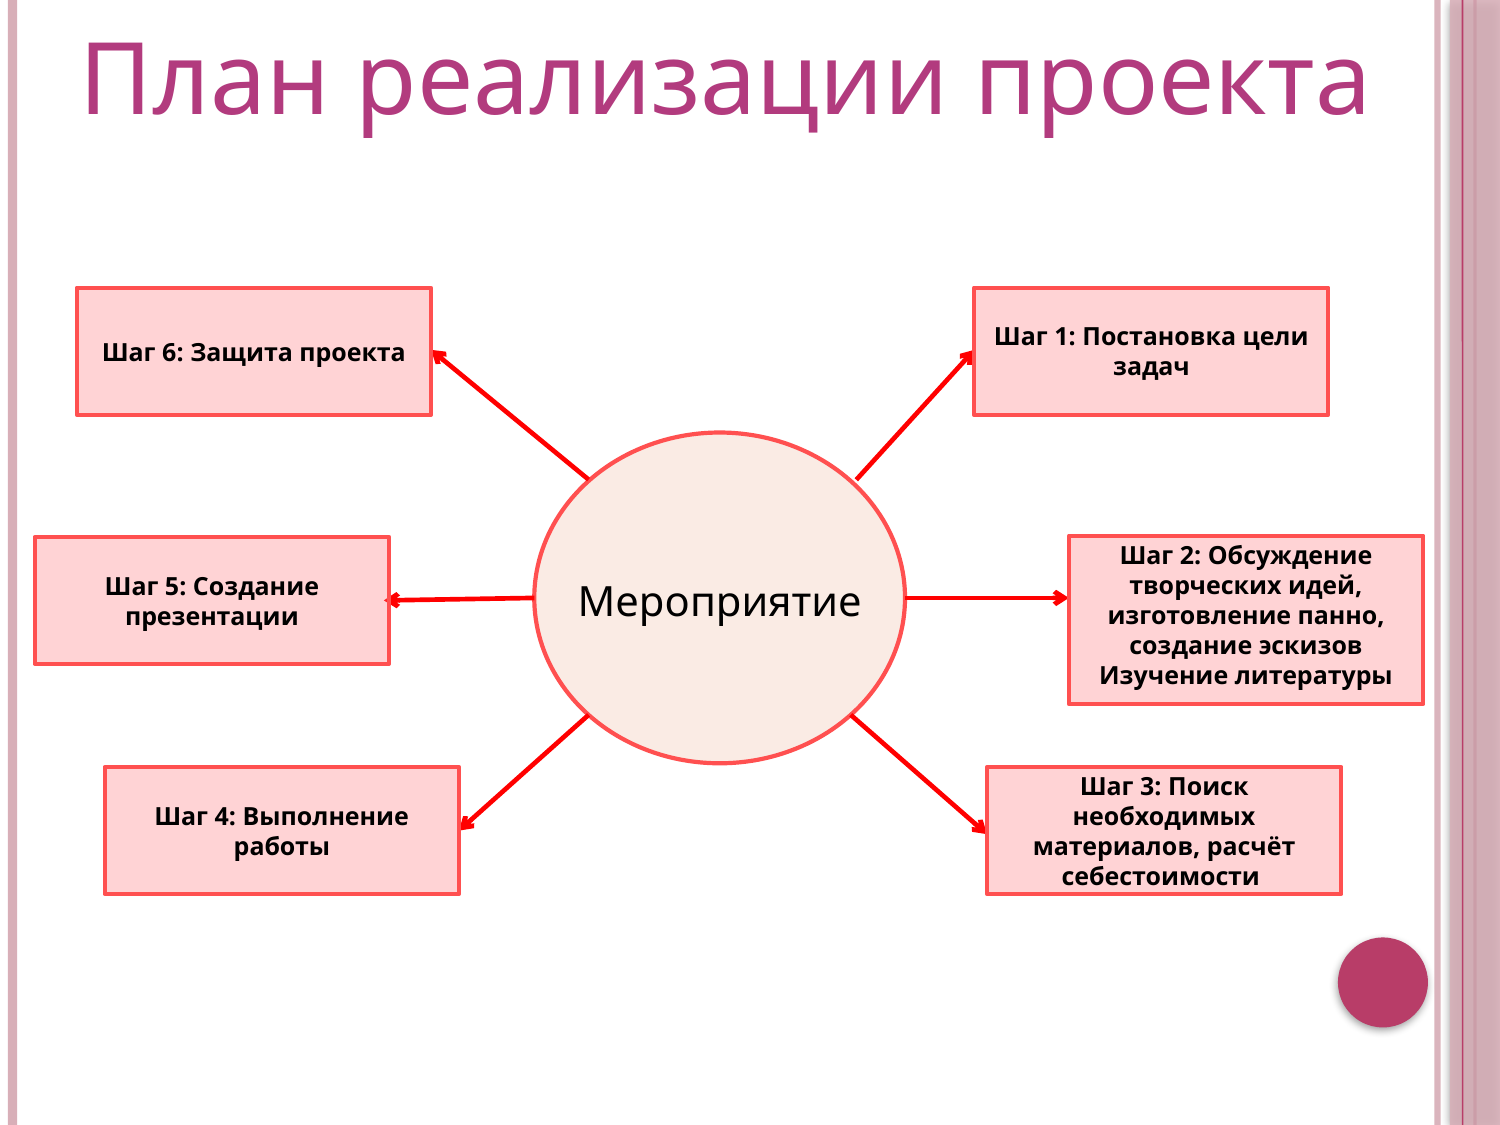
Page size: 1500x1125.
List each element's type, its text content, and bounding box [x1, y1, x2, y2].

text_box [430, 349, 590, 481]
text_box Шаг 1: Постановка цели задач [974, 313, 1329, 388]
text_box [855, 349, 975, 481]
text_box Мероприятие [548, 567, 891, 633]
text_box План реализации проекта [28, 7, 1424, 142]
text_box Шаг 4: Выполнение работы [103, 765, 461, 896]
text_box [532, 430, 908, 766]
text_box Шаг 3: Поиск необходимых материалов, расчёт себестоимости [985, 765, 1343, 896]
text_box Шаг 2: Обсуждение творческих идей, изготовление панно, создание эскизов Изучение литературы [1068, 532, 1424, 727]
text_box [972, 286, 1330, 417]
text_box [458, 714, 590, 832]
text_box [850, 714, 988, 835]
text_box Шаг 5: Создание презентации [33, 535, 391, 666]
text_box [383, 597, 535, 601]
text_box Шаг 6: Защита проекта [75, 286, 433, 417]
